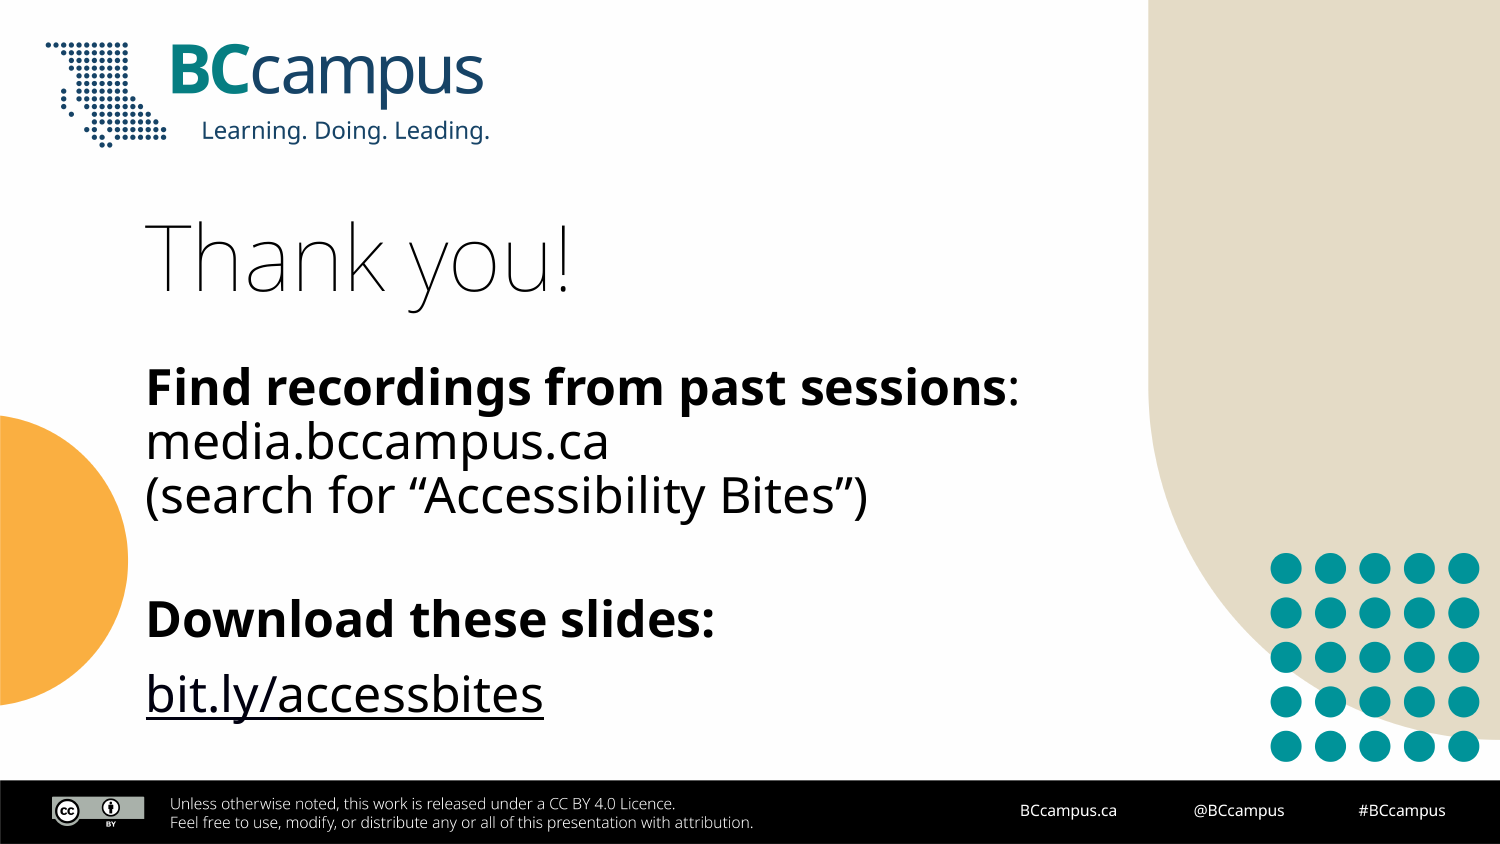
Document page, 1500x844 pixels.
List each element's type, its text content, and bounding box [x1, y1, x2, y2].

subtitle Find recordings from past sessions: media.bccampus.ca (search for “Accessibility Bites”) ​ Download these slides:​ bit.ly/accessbites [130, 355, 1133, 743]
picture [0, 0, 1500, 844]
title Thank you! [130, 159, 1133, 319]
